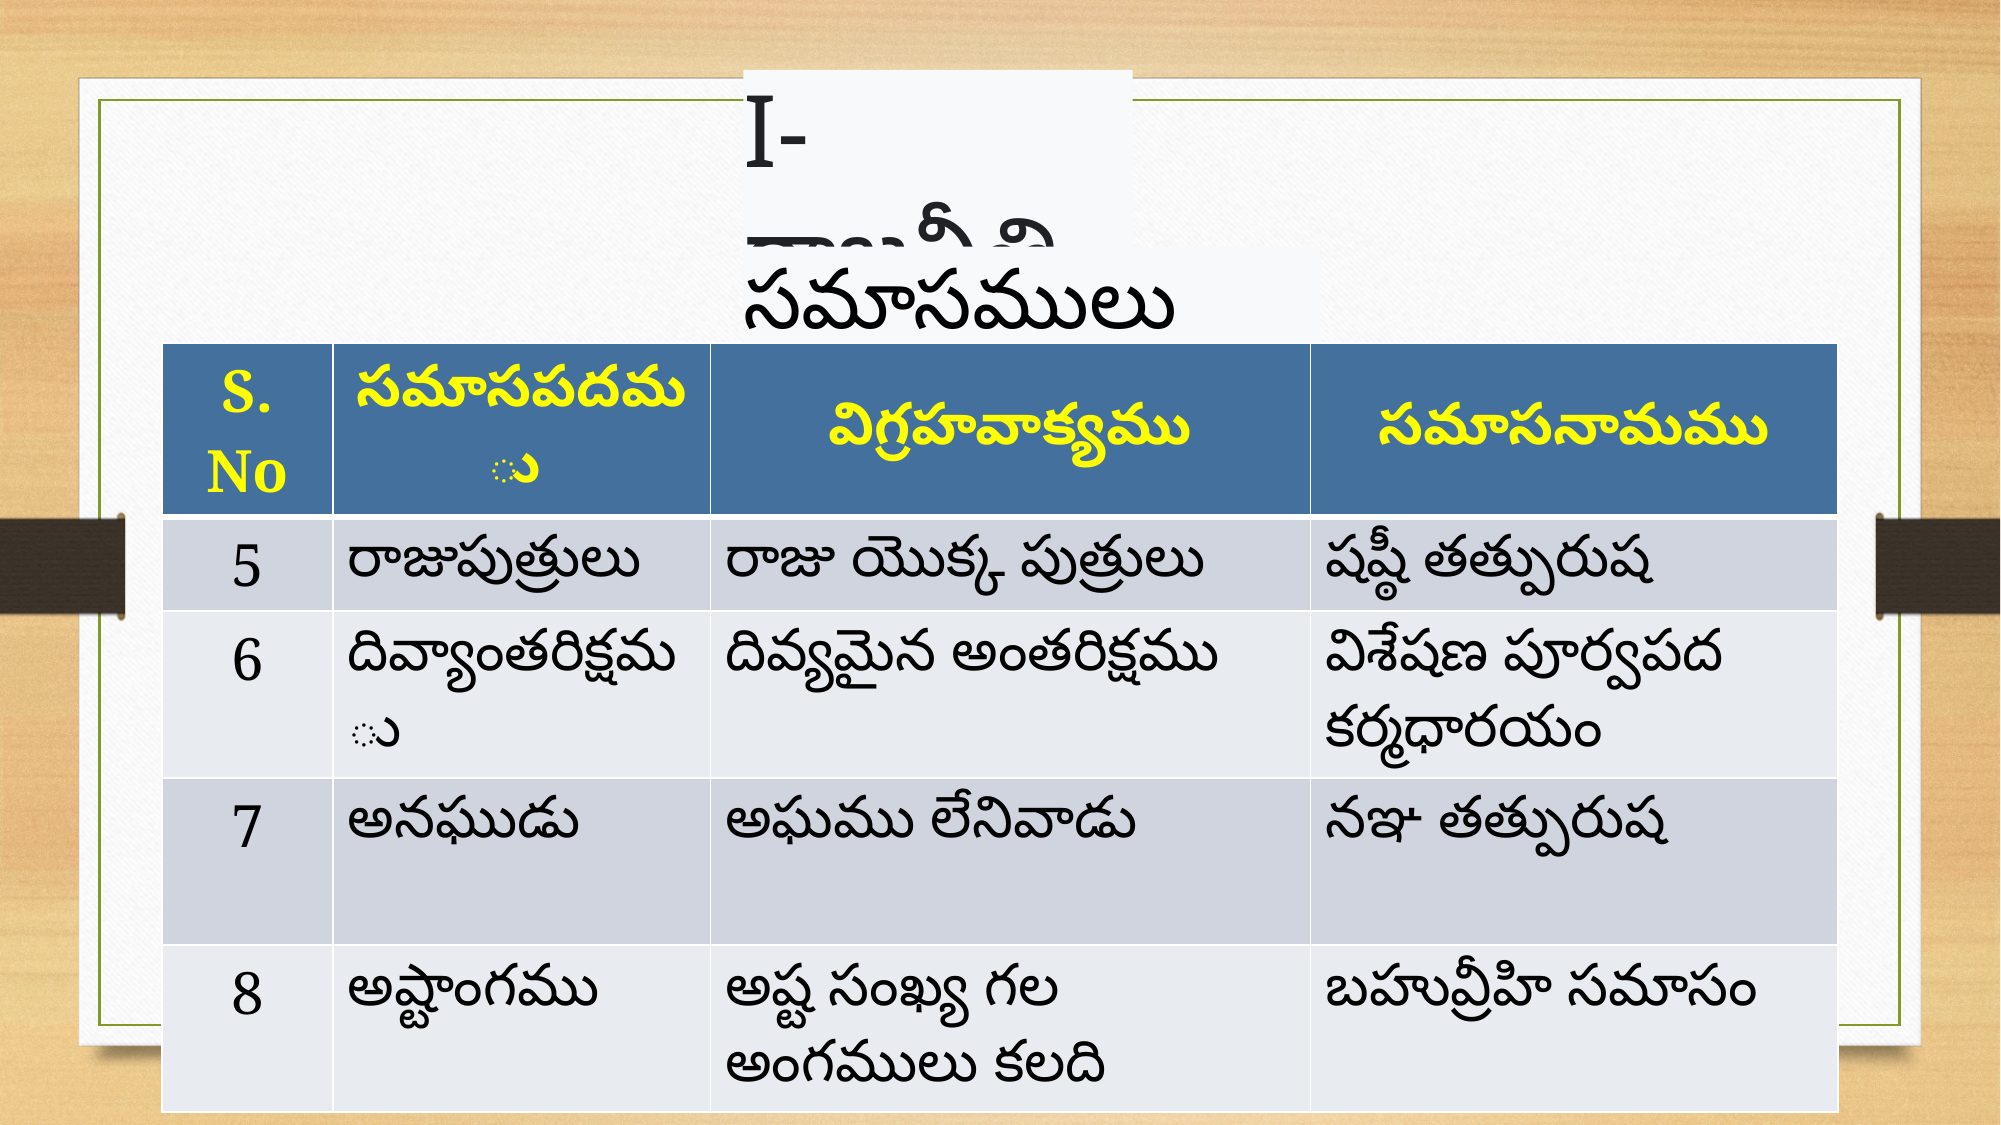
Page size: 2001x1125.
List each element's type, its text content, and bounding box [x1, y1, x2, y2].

table_cell అష్ట సంఖ్య గల అంగములు కలది [711, 946, 1310, 1111]
table_cell నఞ తత్పురుష [1311, 779, 1837, 944]
table_cell బహువ్రీహి సమాసం [1311, 946, 1837, 1111]
table_header సమాసపదము [334, 344, 710, 514]
text_box I- రాజనీతి [743, 69, 1133, 246]
table_cell 5 [163, 520, 332, 610]
picture [0, 0, 2001, 1125]
table_header S. No [163, 344, 332, 514]
table_cell 6 [163, 612, 332, 777]
table_cell దివ్యాంతరిక్షము [334, 612, 710, 777]
table_cell అనఘుడు [334, 779, 710, 944]
table_cell షష్ఠీ తత్పురుష [1311, 520, 1837, 610]
table_header సమాసనామము [1311, 344, 1837, 514]
text_box సమాసములు [743, 246, 1320, 343]
table_cell విశేషణ పూర్వపద కర్మధారయం [1311, 612, 1837, 777]
table_cell 8 [163, 946, 332, 1111]
table_cell దివ్యమైన అంతరిక్షము [711, 612, 1310, 777]
table_cell రాజు యొక్క పుత్రులు [711, 520, 1310, 610]
table_cell అఘము లేనివాడు [711, 779, 1310, 944]
table_cell 7 [163, 779, 332, 944]
table_cell రాజుపుత్రులు [334, 520, 710, 610]
table_header విగ్రహవాక్యము [711, 344, 1310, 514]
table_cell అష్టాంగము [334, 946, 710, 1111]
